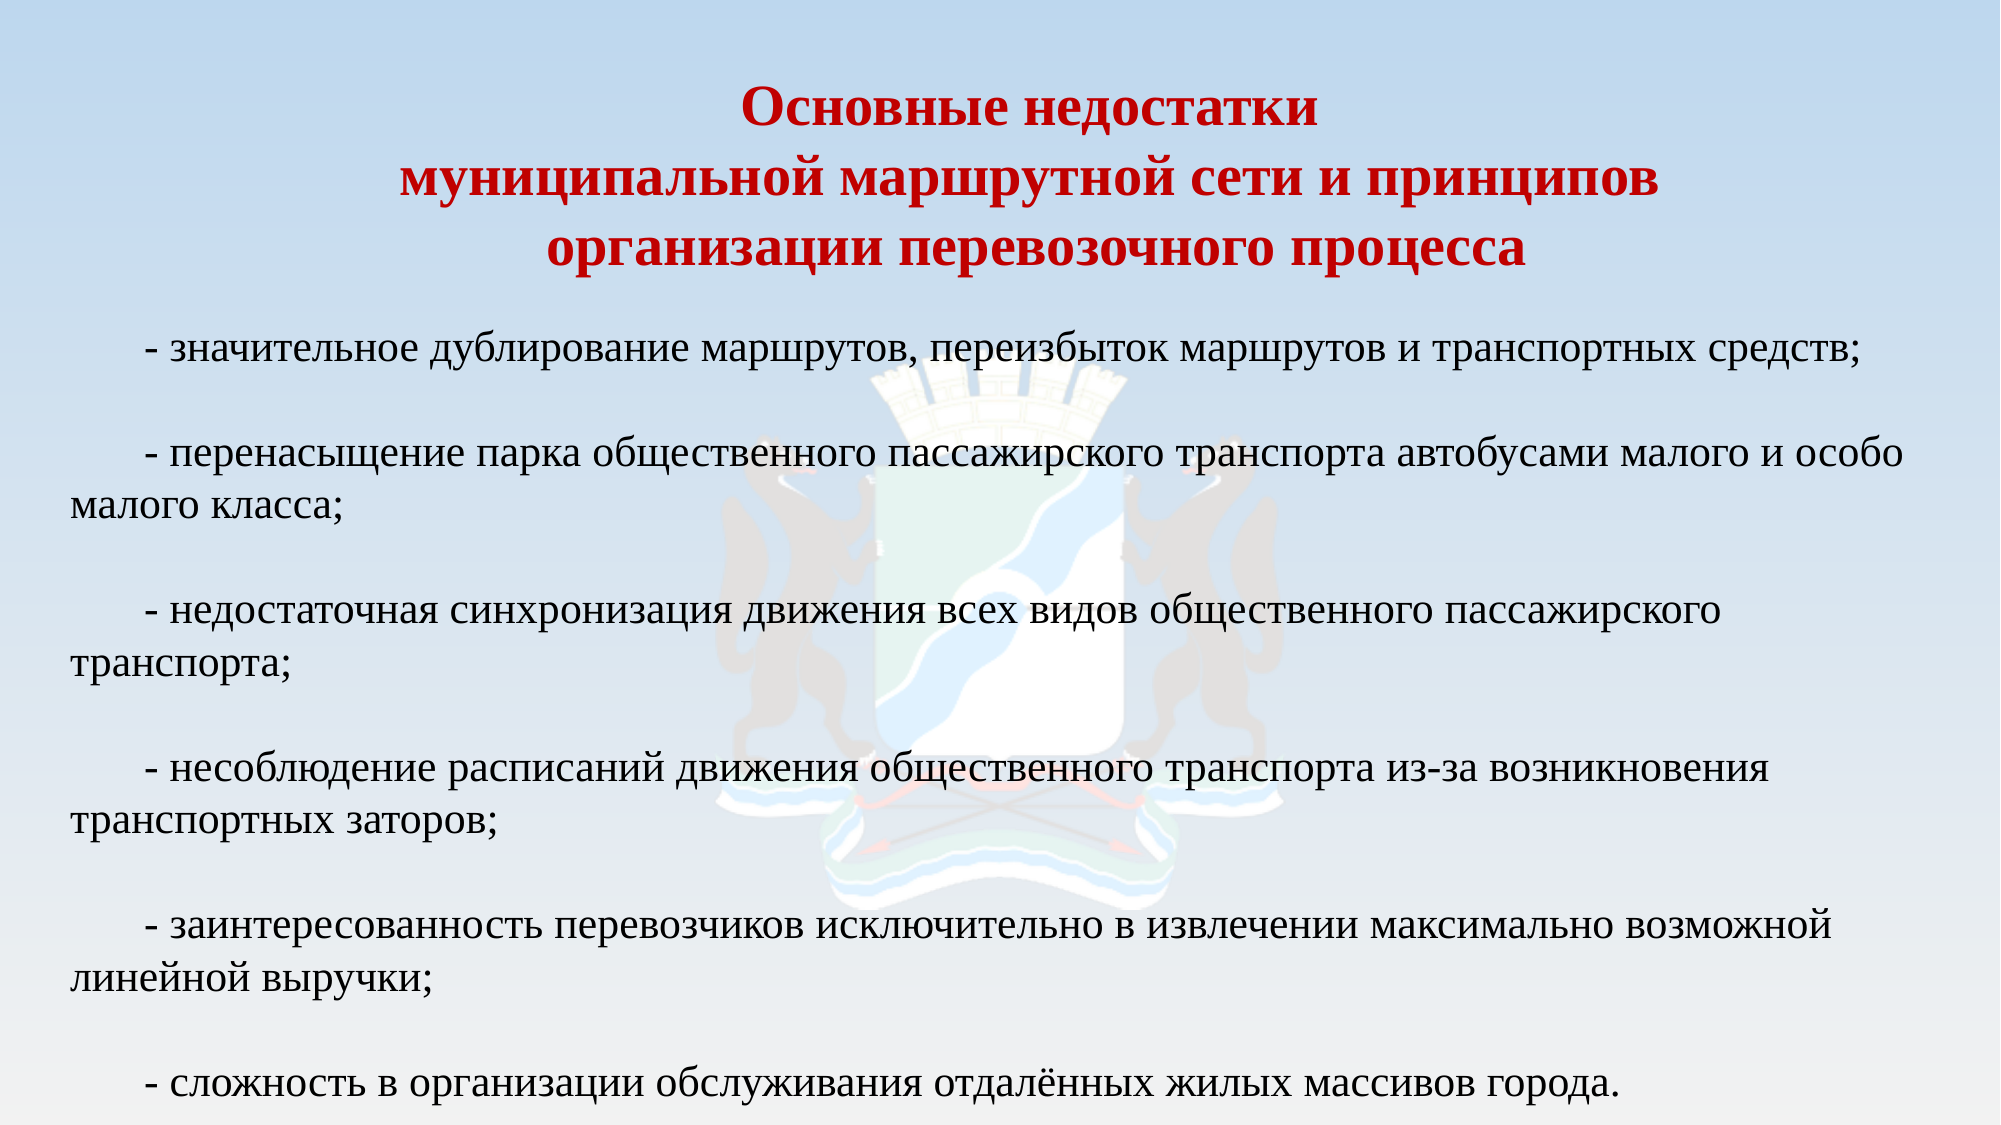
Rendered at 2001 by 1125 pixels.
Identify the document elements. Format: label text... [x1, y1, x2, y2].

text_box Основные недостатки муниципальной маршрутной сети и принципов организации перевозочного процесса - значительное дублирование маршрутов, переизбыток маршрутов и транспортных средств; - перенасыщение парка общественного пассажирского транспорта автобусами малого и особо малого класса; - недостаточная синхронизация движения всех видов общественного пассажирского транспорта; - несоблюдение расписаний движения общественного транспорта из-за возникновения транспортных заторов; - заинтересованность перевозчиков исключительно в извлечении максимально возможной линейной выручки; - сложность в организации обслуживания отдалённых жилых массивов города. [55, 0, 1945, 1113]
picture [714, 349, 1286, 910]
